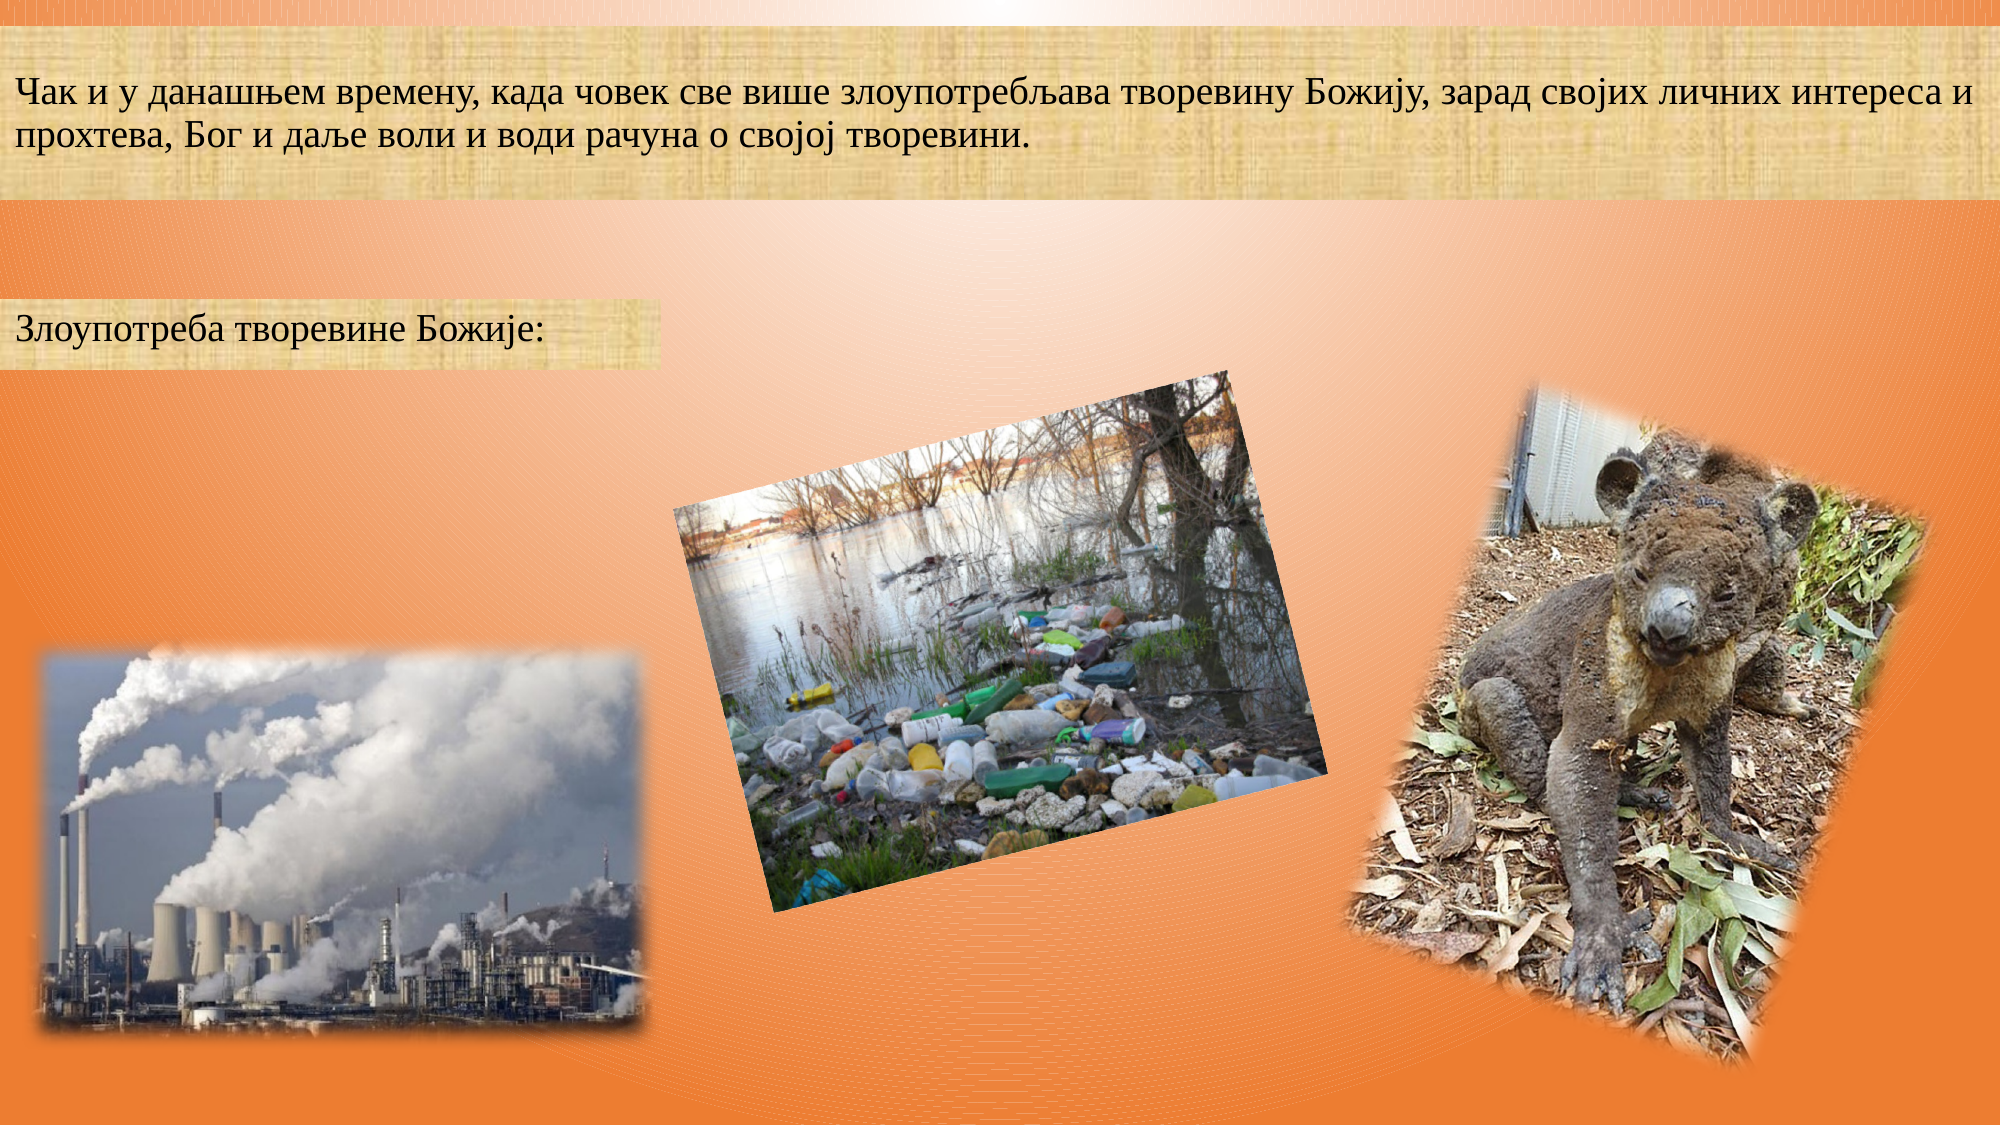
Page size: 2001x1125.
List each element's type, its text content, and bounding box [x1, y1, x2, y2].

title Чак и у данашњем времену, када човек све више злоупотребљава творевину Божију, зарад својих личних интереса и прохтева, Бог и даље воли и води рачуна о својој творевини. [0, 26, 2000, 200]
list Злоупотреба творевине Божије: [0, 299, 661, 370]
picture [674, 371, 1328, 912]
picture [22, 633, 661, 1050]
picture [1363, 404, 1912, 1046]
